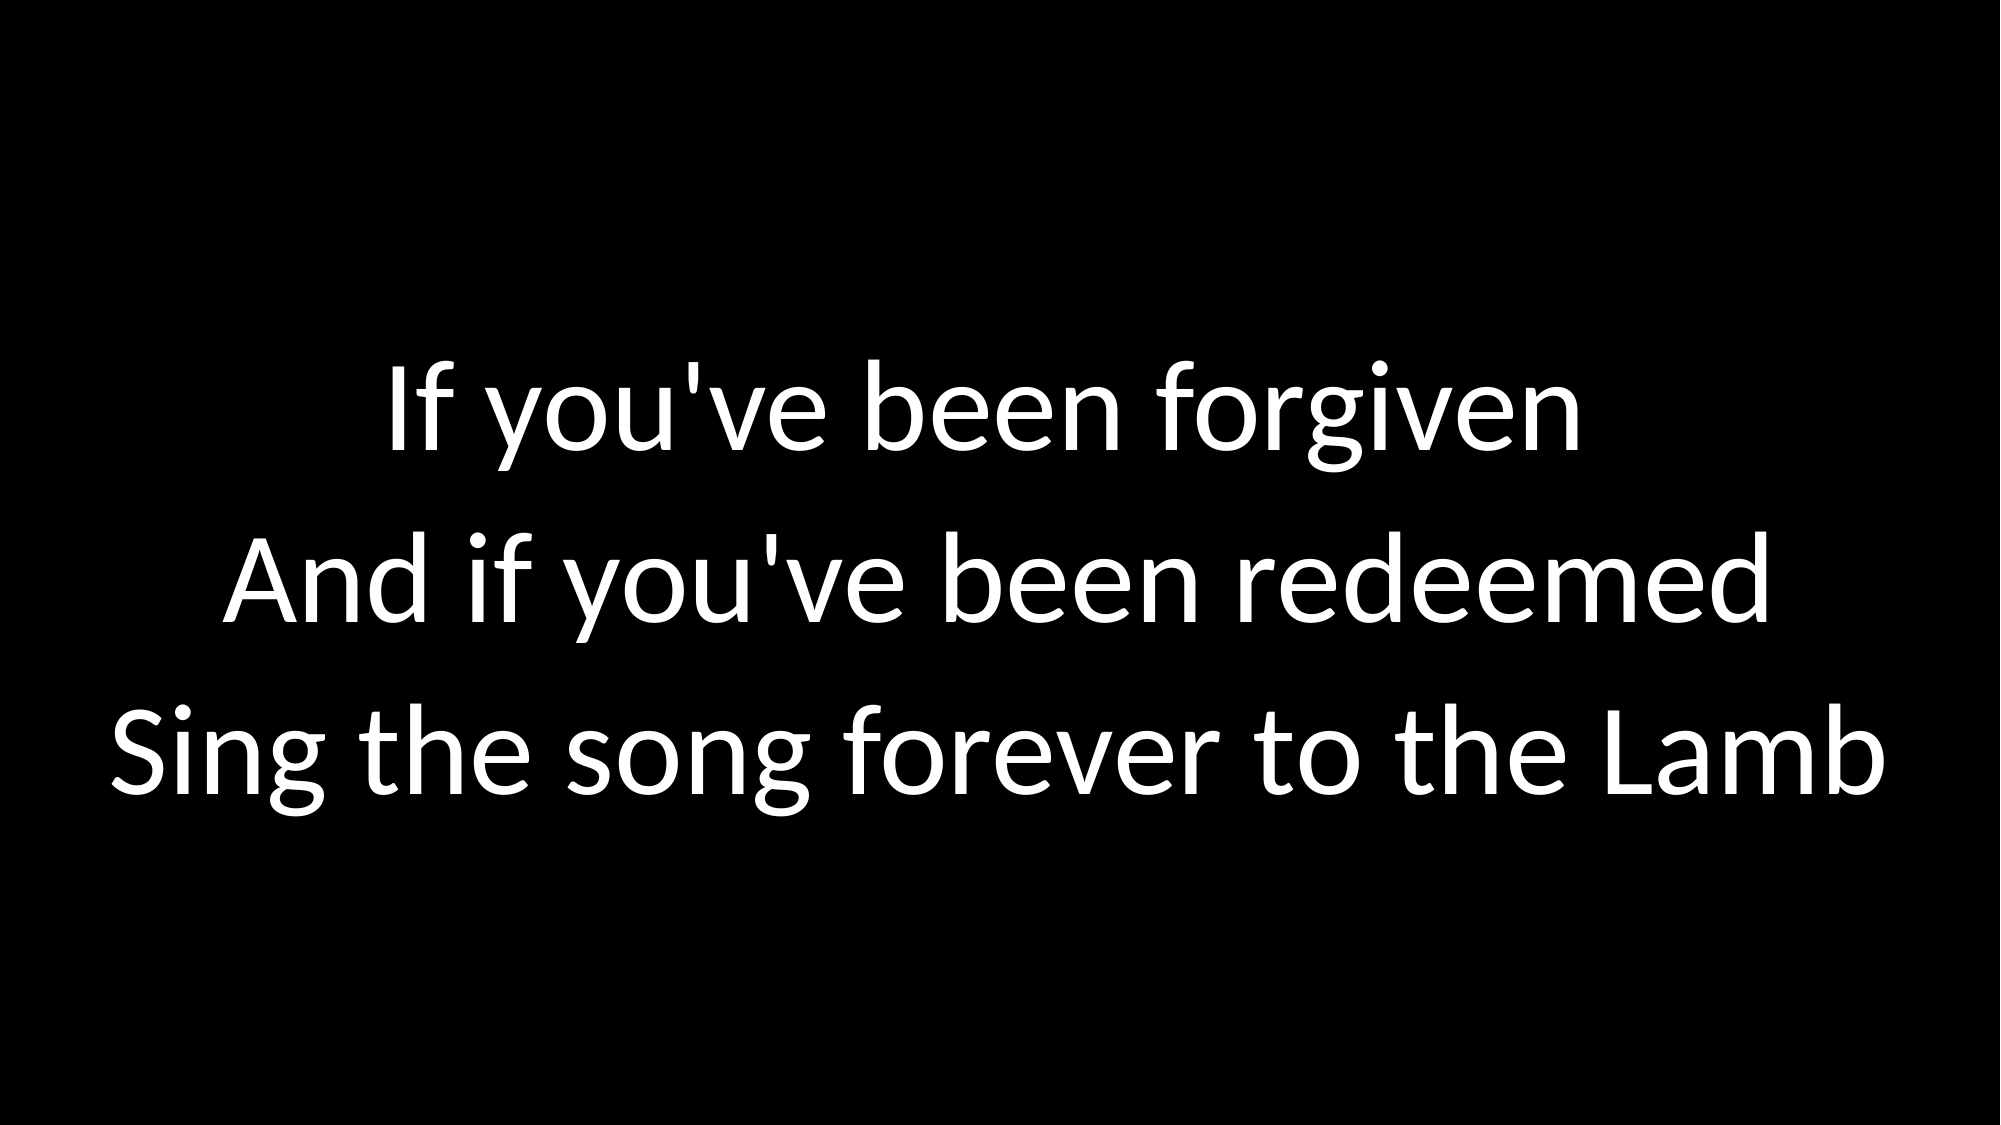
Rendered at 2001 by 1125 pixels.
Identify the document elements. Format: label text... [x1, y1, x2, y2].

title If you've been forgiven And if you've been redeemed Sing the song forever to the Lamb [0, 0, 2000, 1125]
